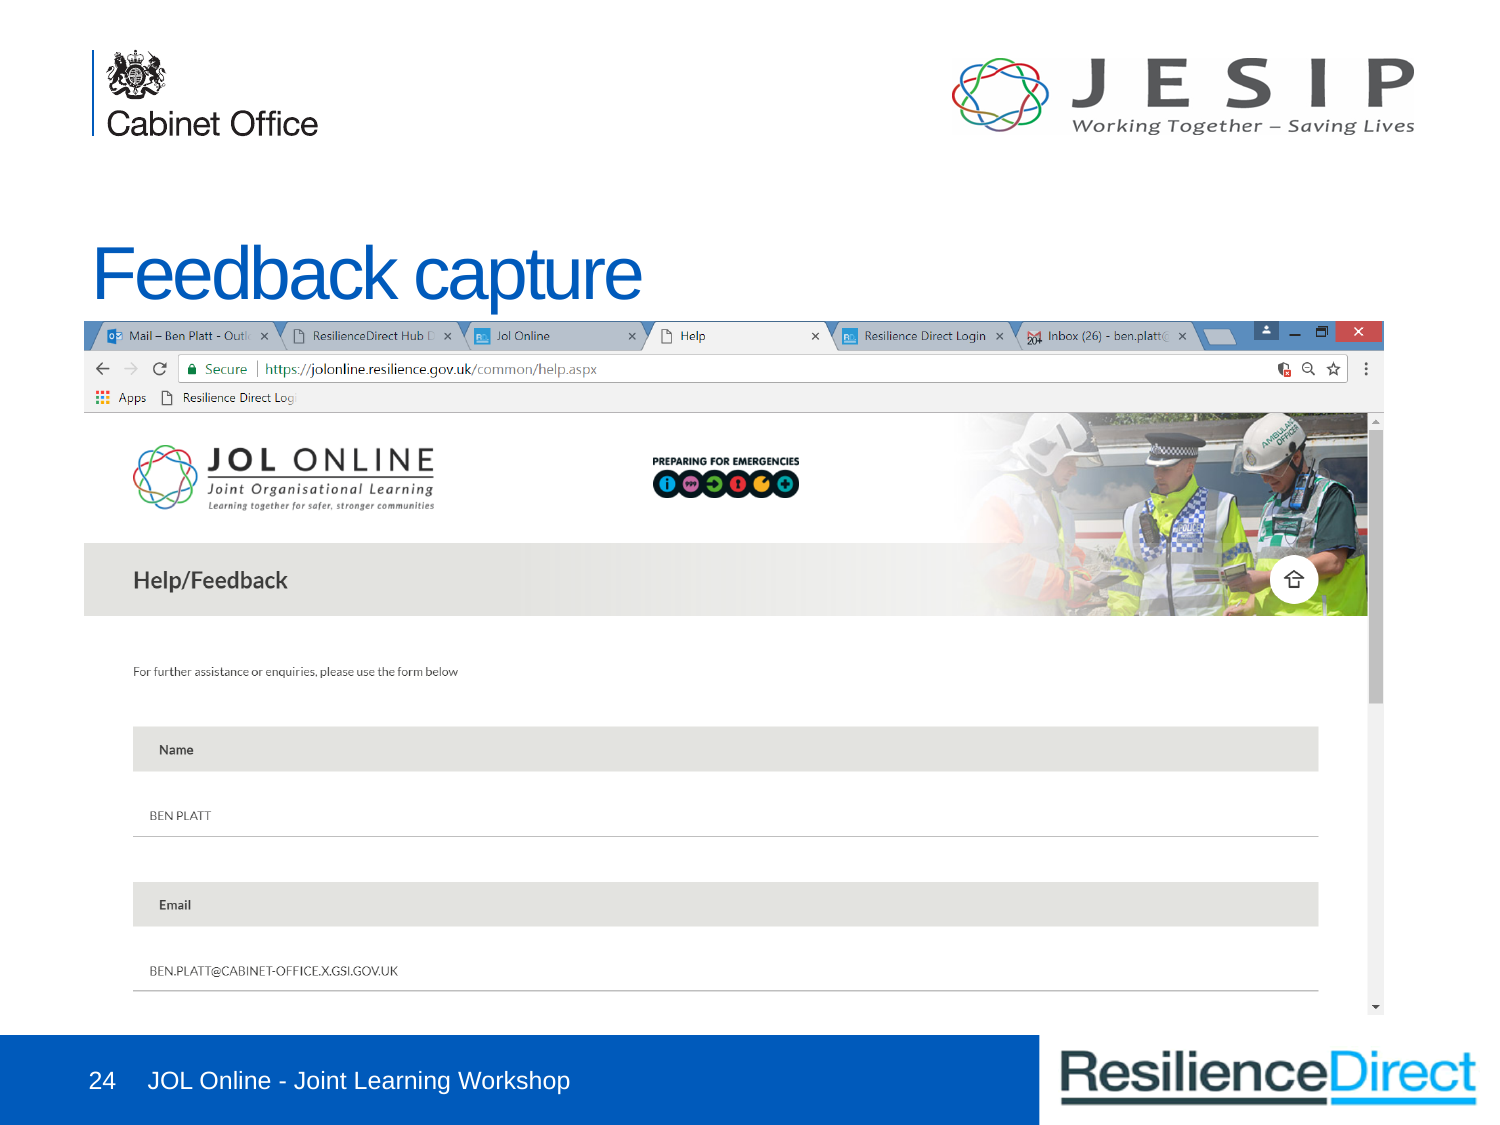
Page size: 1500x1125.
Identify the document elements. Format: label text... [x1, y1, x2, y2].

picture [1038, 1031, 1500, 1125]
title Feedback capture [91, 224, 1409, 331]
slide_number 24 [0, 1035, 147, 1125]
picture [938, 23, 1448, 159]
footer JOL Online - Joint Learning Workshop [147, 1035, 1034, 1125]
picture [84, 321, 1384, 1015]
